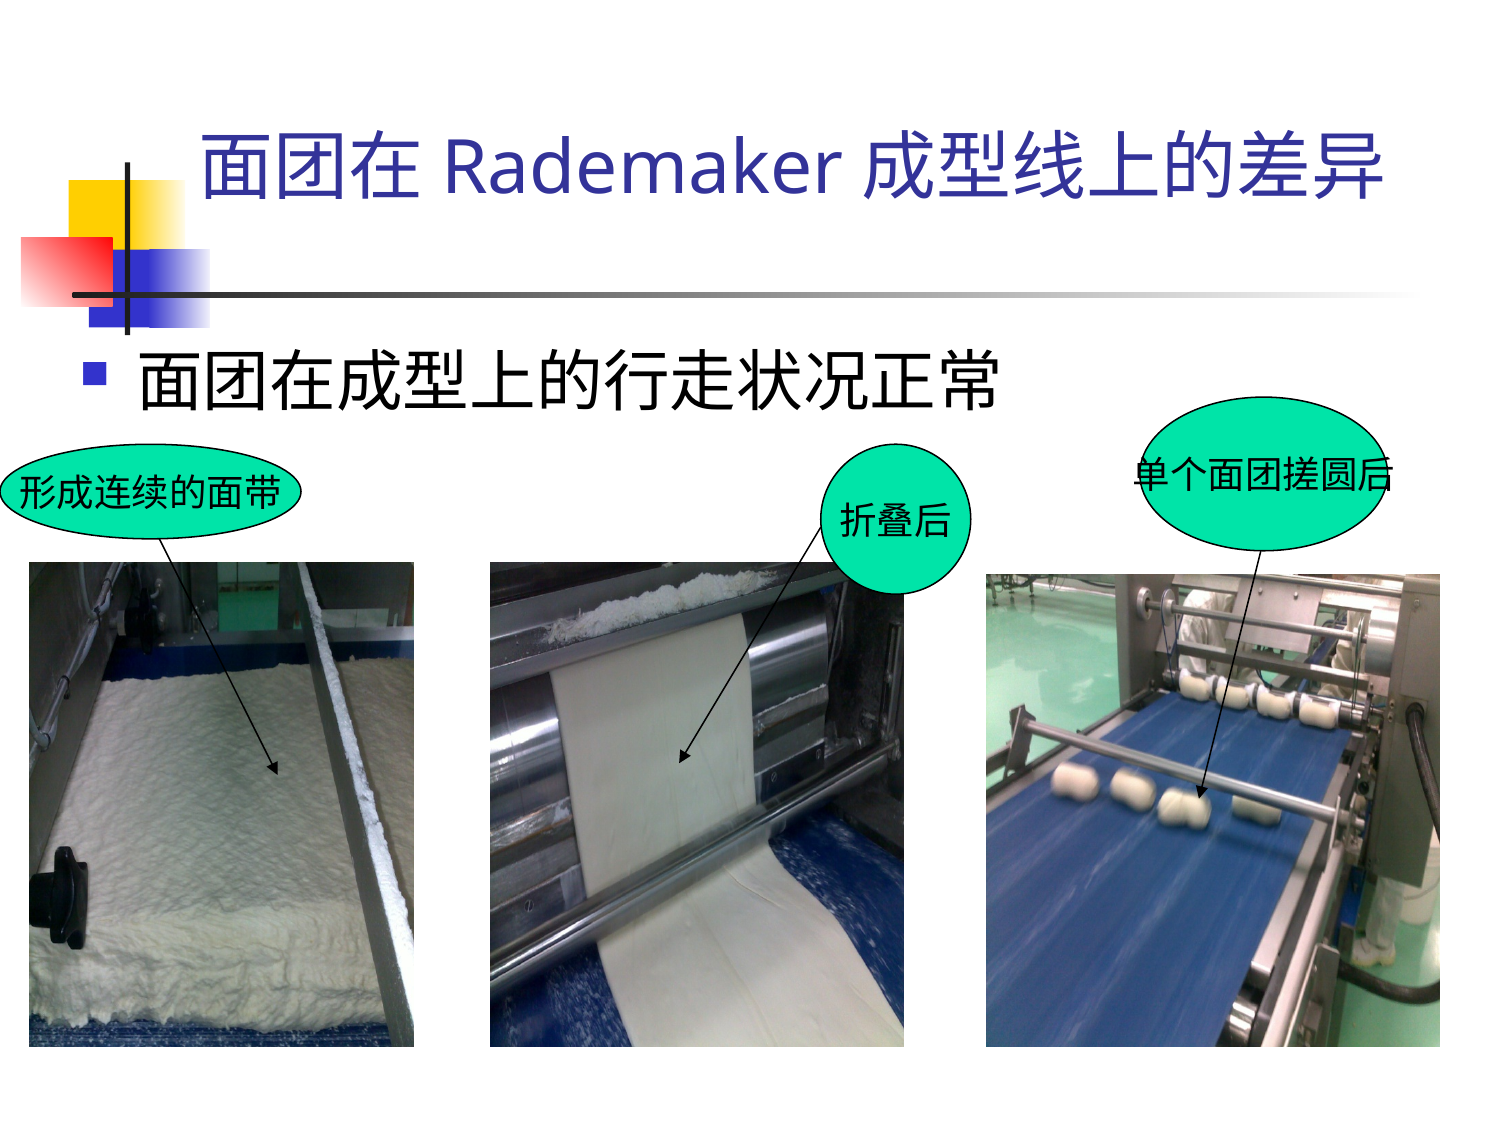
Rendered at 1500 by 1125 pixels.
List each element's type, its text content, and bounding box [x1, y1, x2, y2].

text_box 折叠后 [820, 444, 971, 594]
picture [489, 562, 904, 1048]
title 面团在Rademaker成型线上的差异 [182, 77, 1462, 216]
picture [985, 573, 1440, 1047]
picture [29, 562, 414, 1048]
text_box 形成连续的面带 [0, 444, 302, 539]
text_box 单个面团搓圆后 [1139, 397, 1388, 551]
list 面团在成型上的行走状况正常 [64, 330, 1470, 1071]
